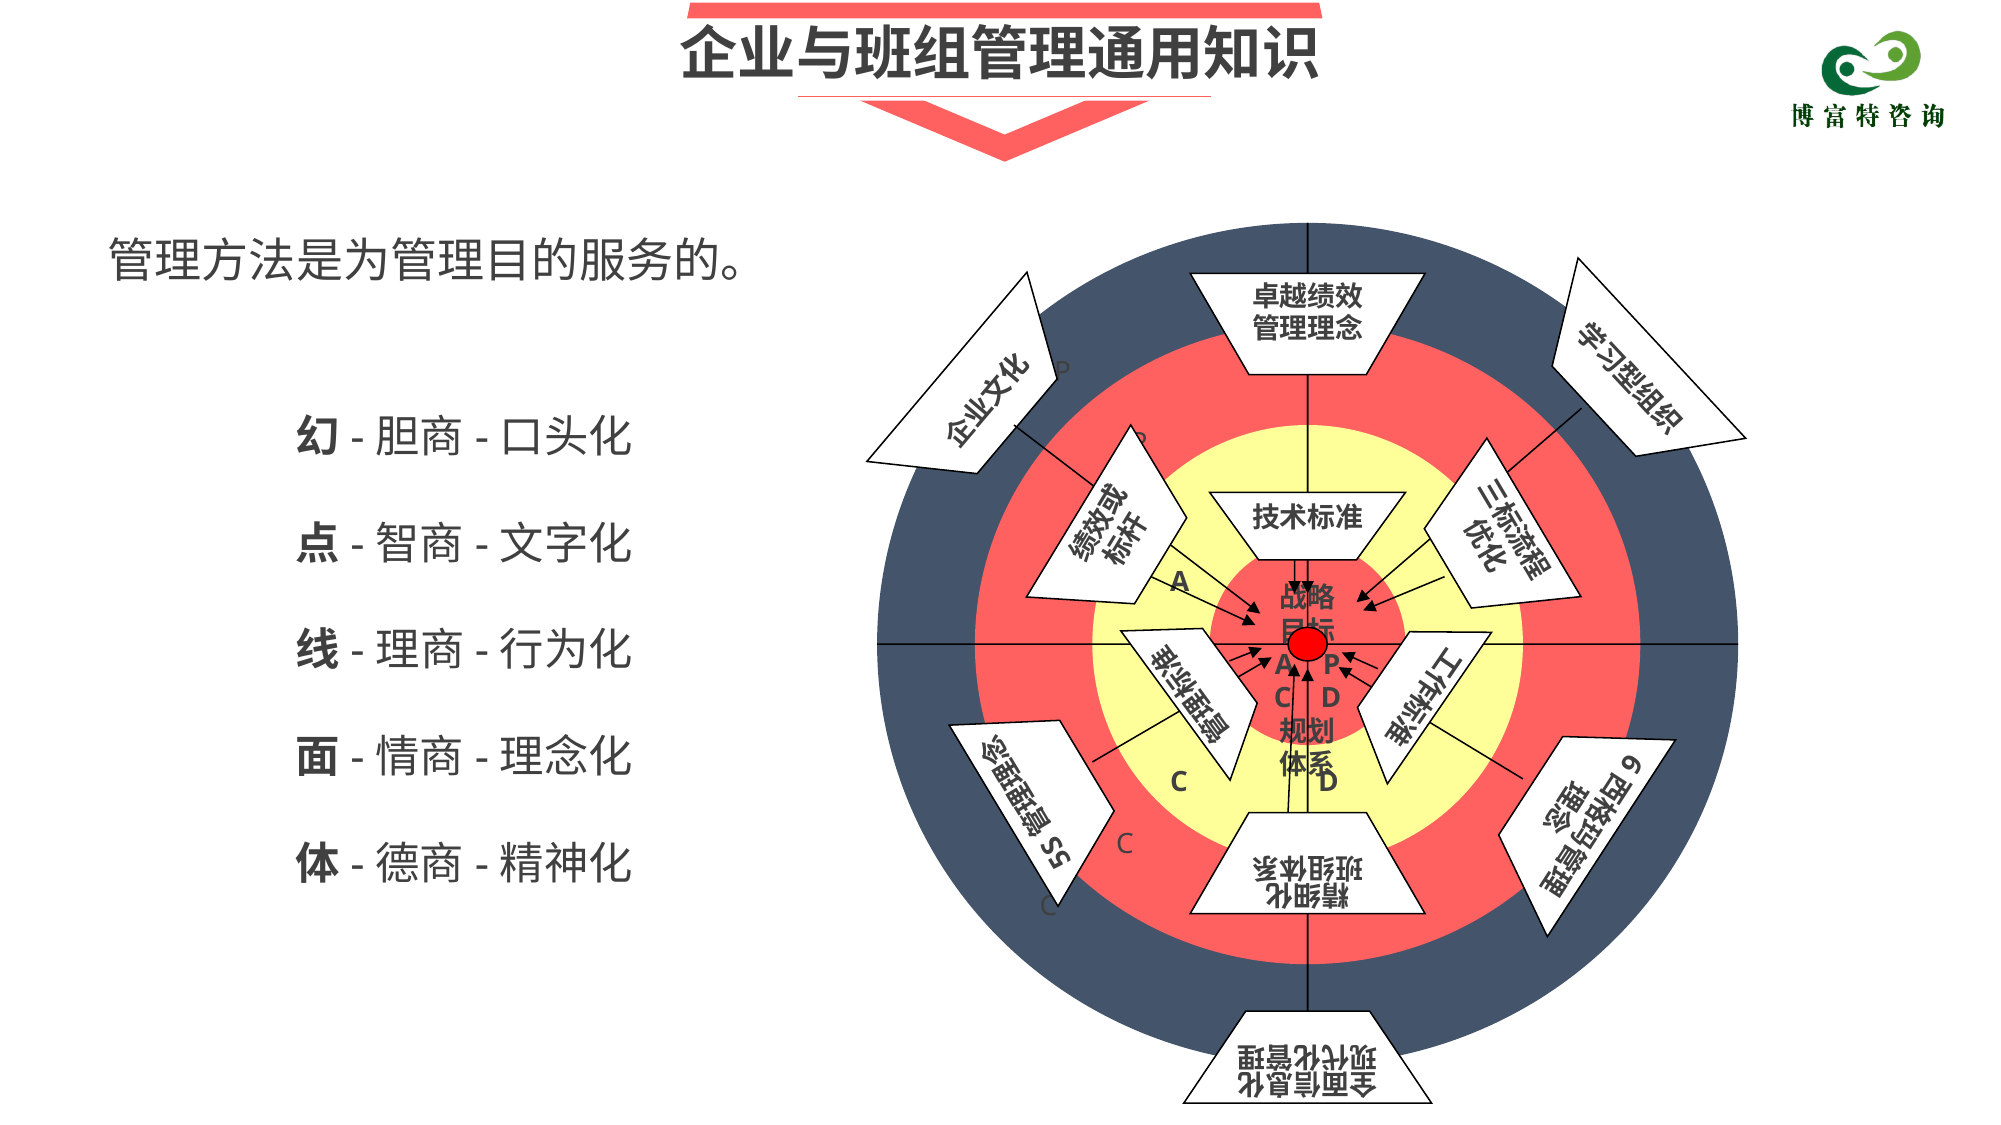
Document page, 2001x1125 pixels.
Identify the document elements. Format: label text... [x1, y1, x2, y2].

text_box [877, 222, 1739, 1104]
text_box 企业与班组管理通用知识 [604, 8, 1396, 94]
text_box 管理方法是为管理目的服务的。 [92, 222, 877, 295]
picture [1772, 30, 1969, 131]
text_box 幻-胆商-口头化 点-智商-文字化 线-理商-行为化 面-情商-理念化 体-德商-精神化 [280, 347, 837, 896]
